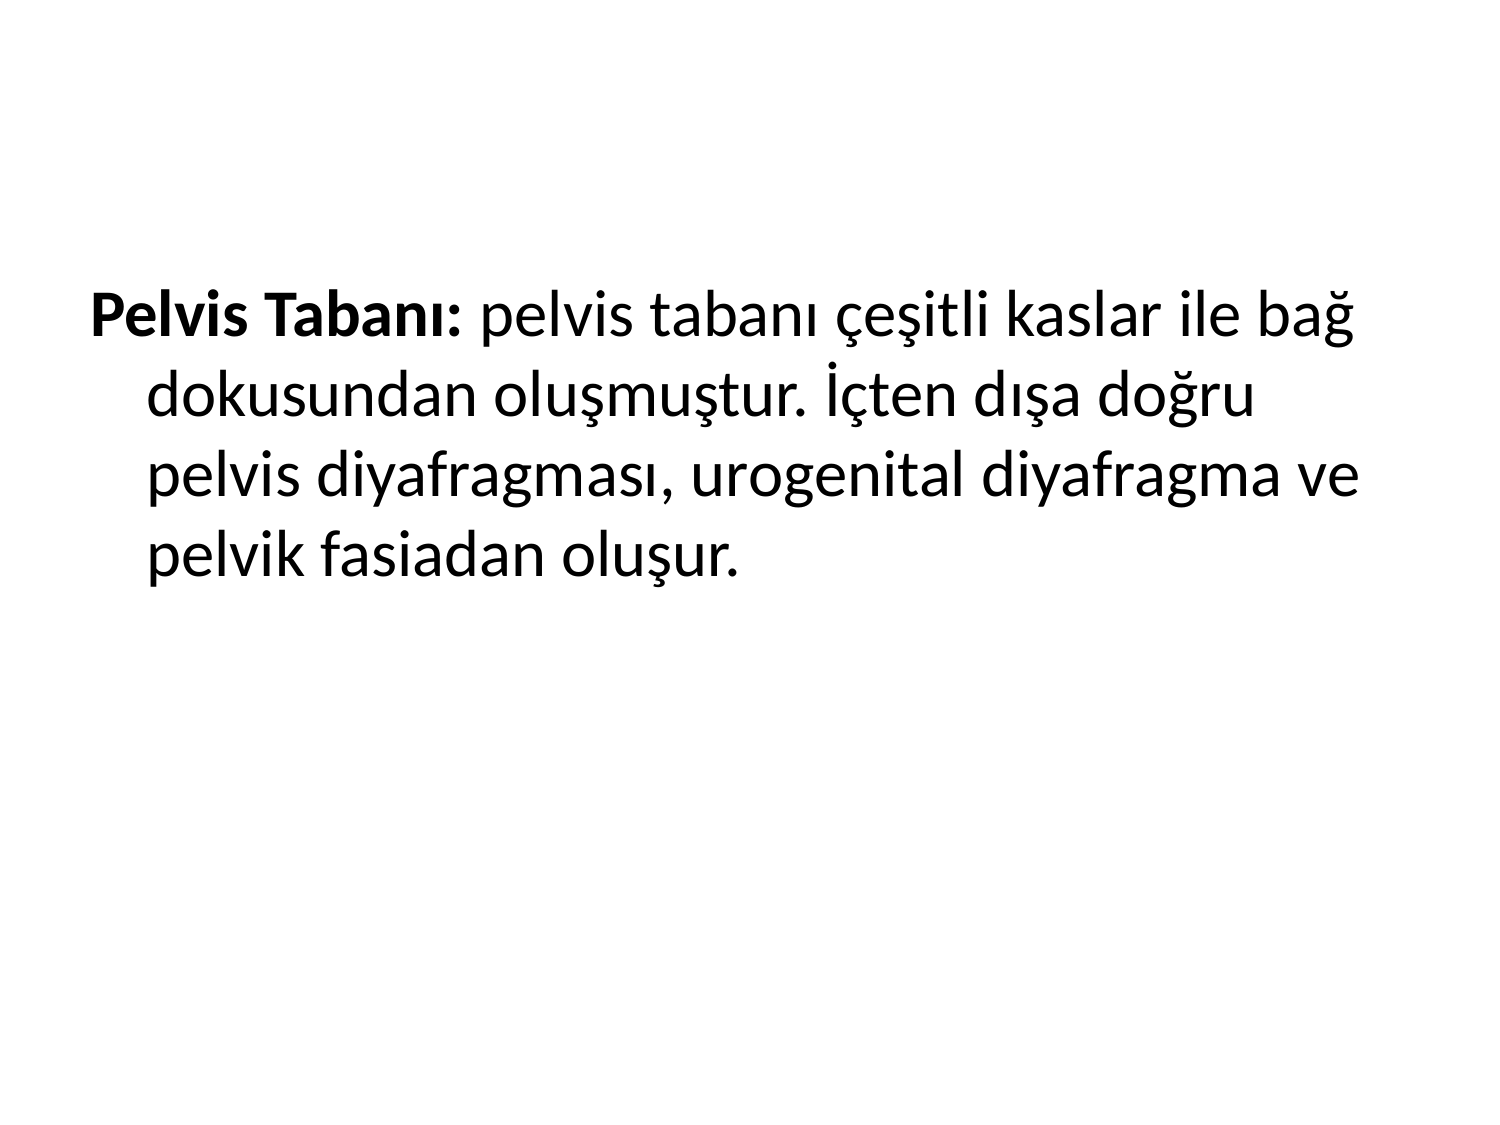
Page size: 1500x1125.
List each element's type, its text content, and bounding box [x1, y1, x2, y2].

list Pelvis Tabanı: pelvis tabanı çeşitli kaslar ile bağ dokusundan oluşmuştur. İçten dışa doğru pelvis diyafragması, urogenital diyafragma ve pelvik fasiadan oluşur. [75, 262, 1425, 1005]
